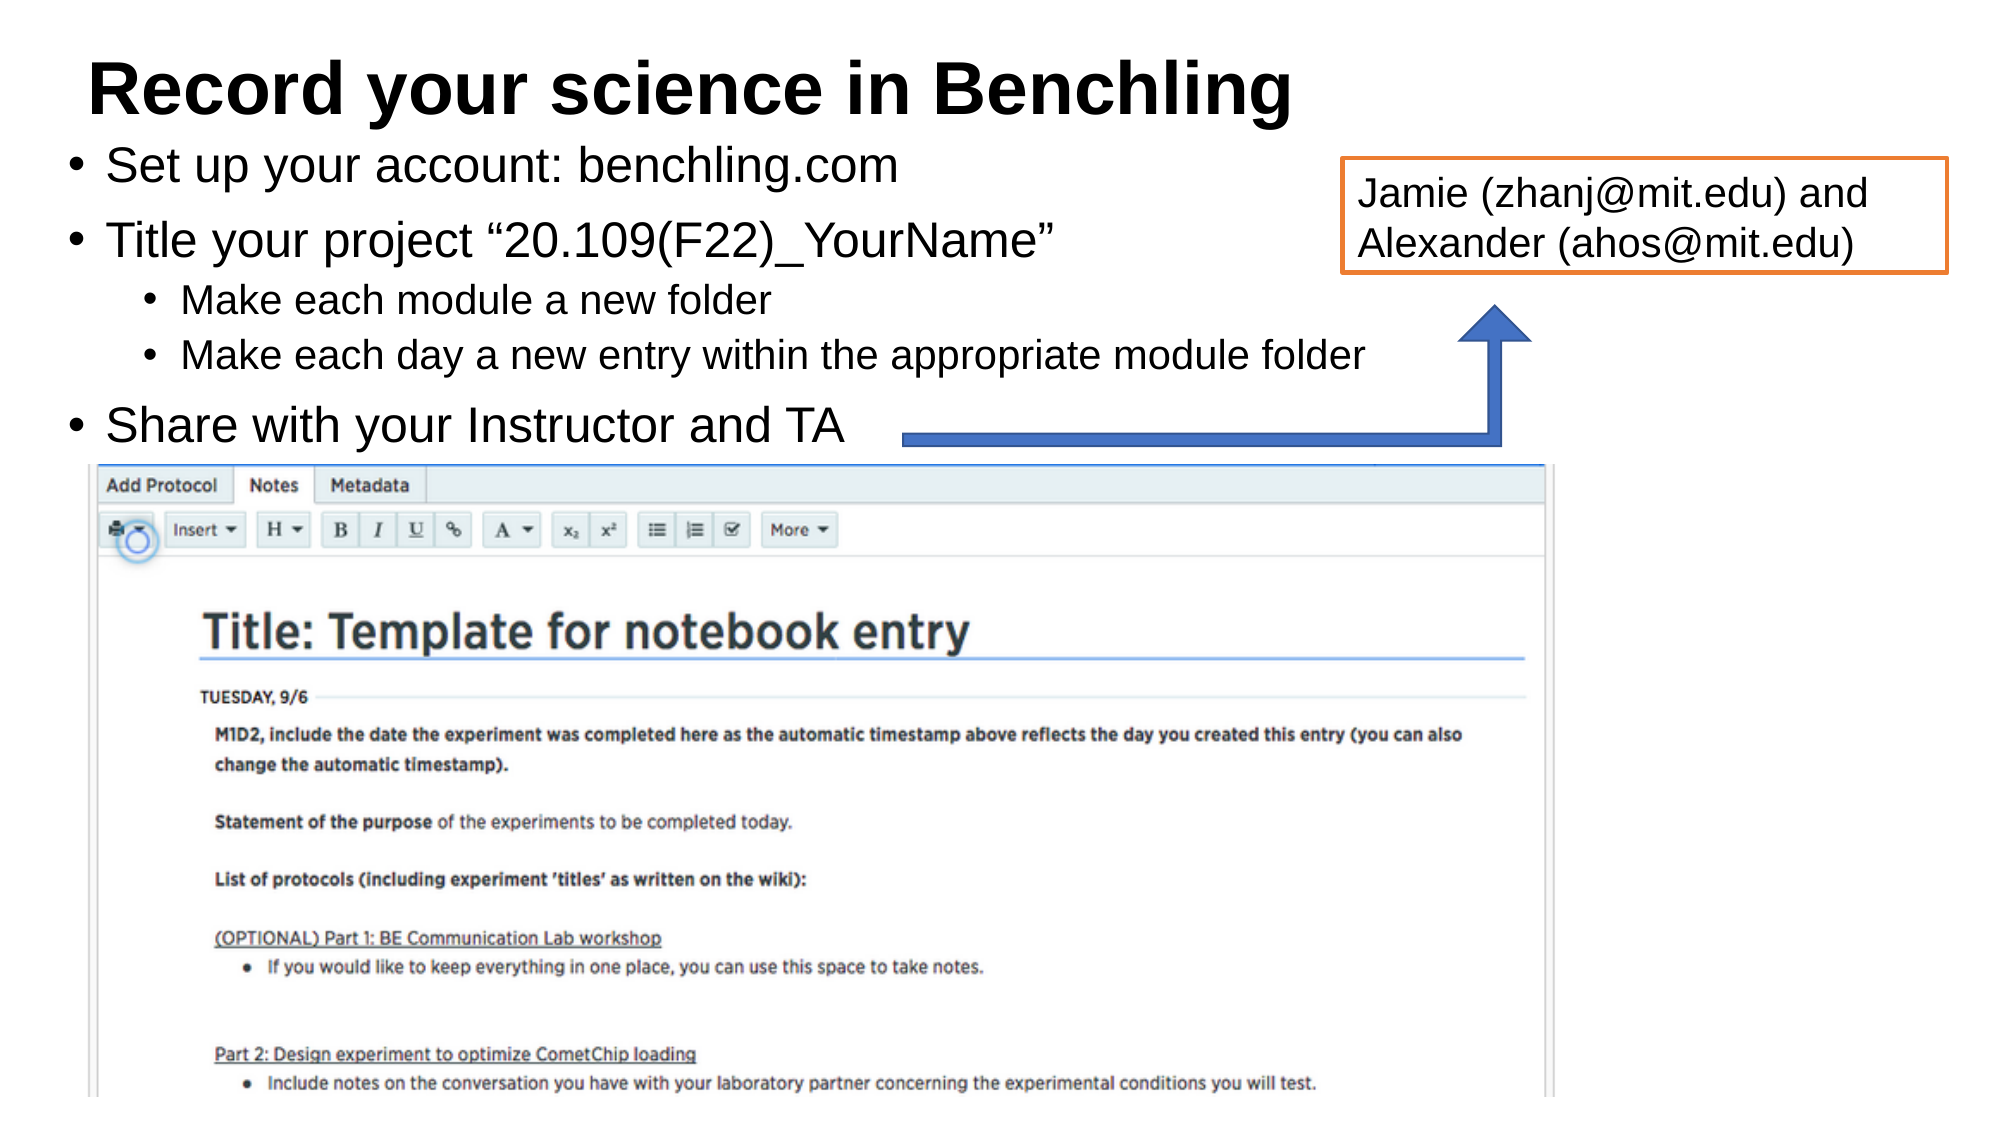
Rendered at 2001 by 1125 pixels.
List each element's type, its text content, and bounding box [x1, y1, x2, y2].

title Record your science in Benchling [72, 19, 1423, 131]
list Set up your account: benchling.com Title your project “20.109(F22)_YourName” Make each module a new folder Make each day a new entry within the appropriate module folder Share with your Instructor and TA [52, 131, 1574, 463]
picture [73, 464, 1574, 1097]
text_box [902, 304, 1533, 448]
text_box Jamie (zhanj@mit.edu) and Alexander (ahos@mit.edu) [1342, 158, 1948, 273]
